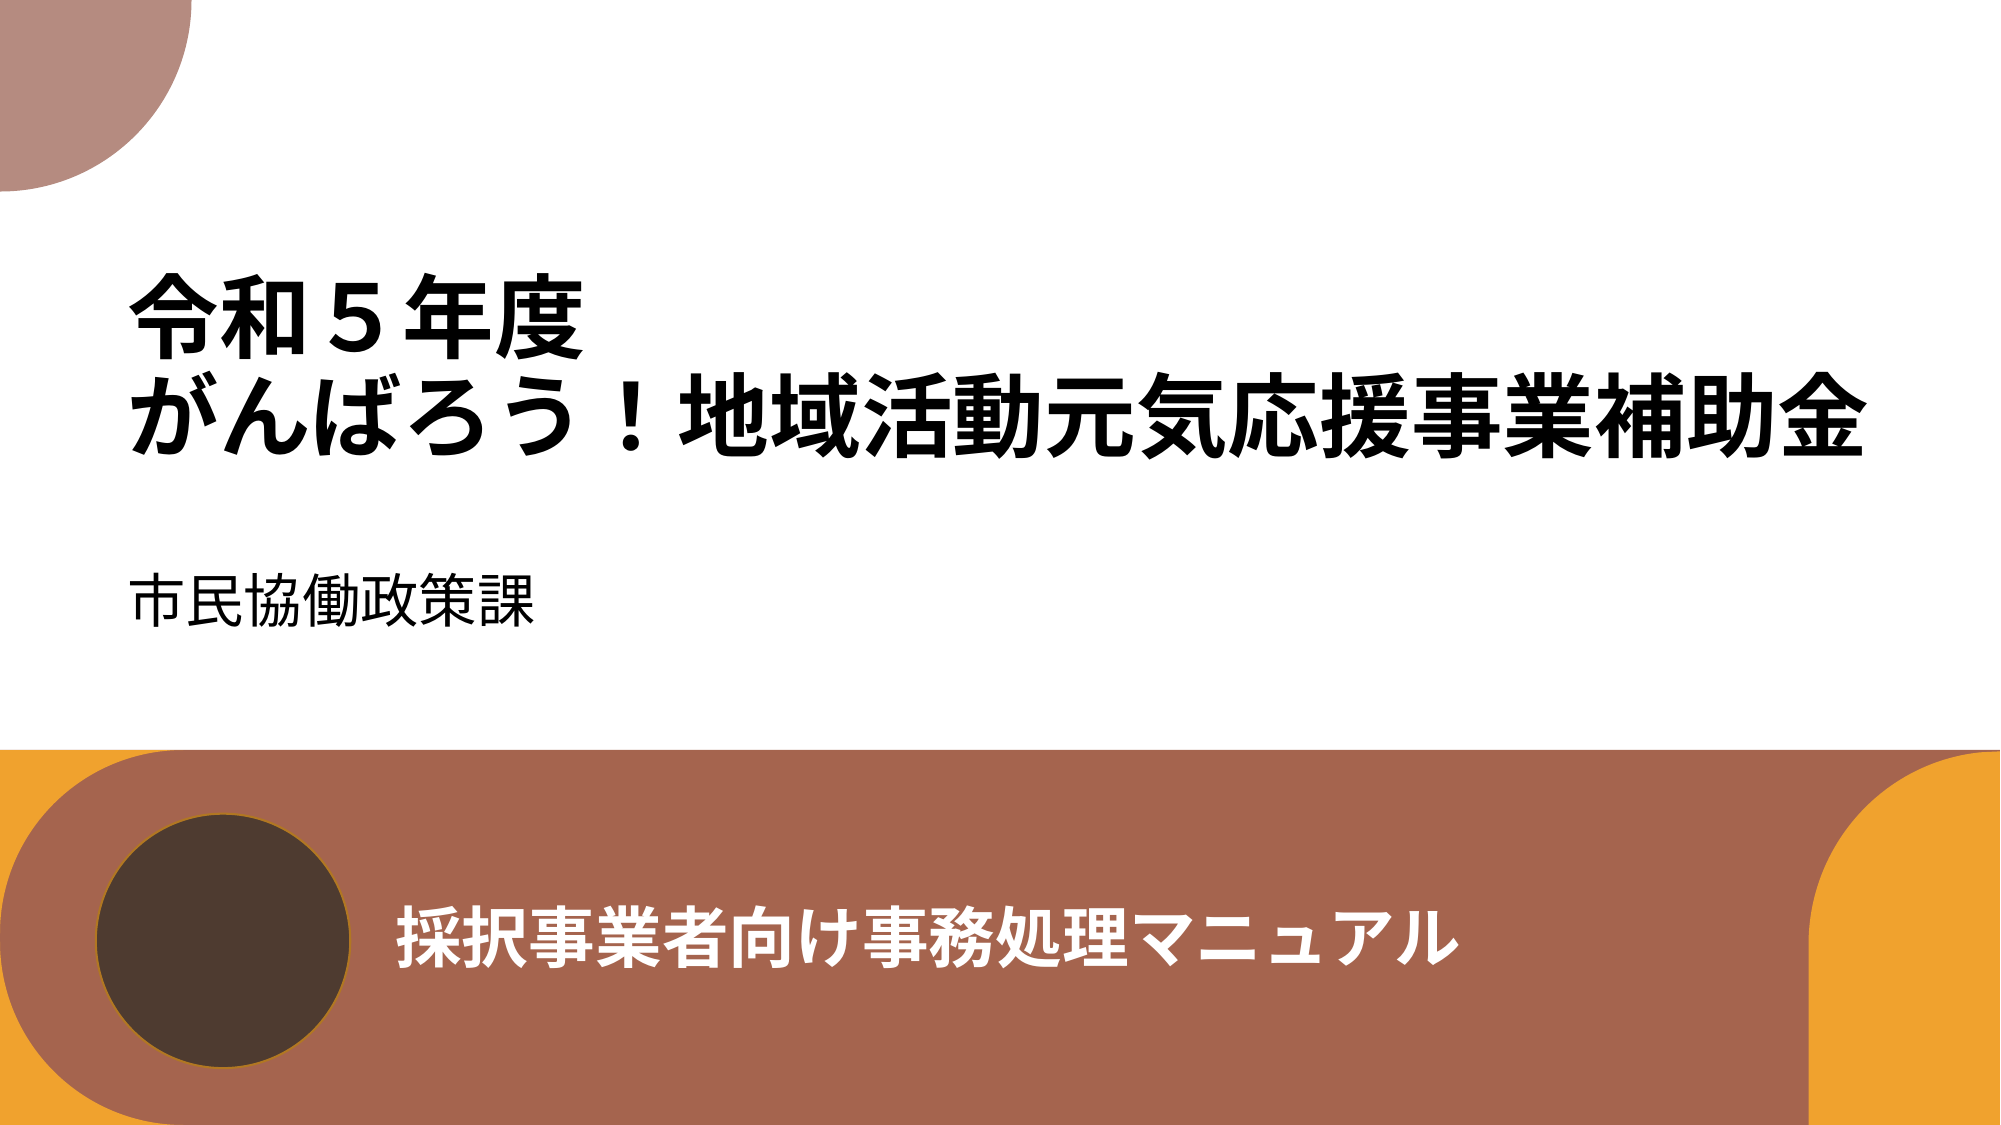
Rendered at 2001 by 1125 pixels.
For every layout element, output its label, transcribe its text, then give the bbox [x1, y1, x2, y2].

title 令和５年度 がんばろう！地域活動元気応援事業補助金 [112, 175, 1888, 567]
subtitle 市民協働政策課 [112, 565, 1671, 698]
text_box 採択事業者向け事務処理マニュアル [380, 874, 1830, 1008]
